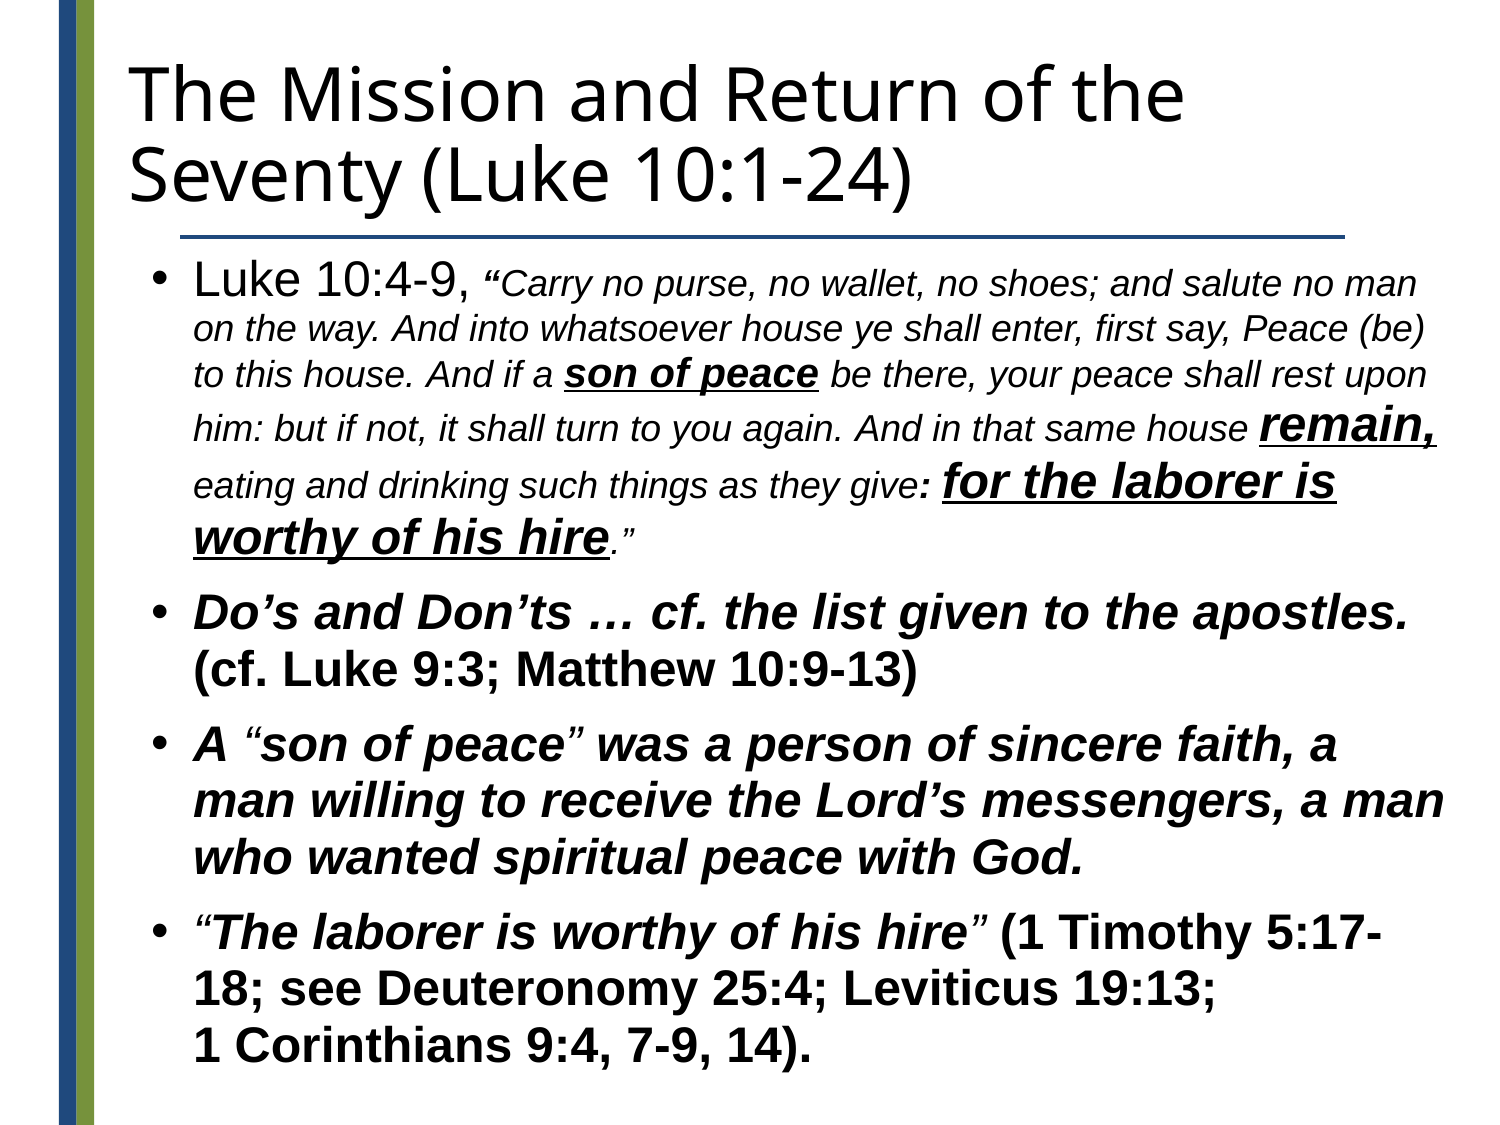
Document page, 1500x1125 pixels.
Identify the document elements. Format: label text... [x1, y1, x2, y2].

list Luke 10:4-9, “Carry no purse, no wallet, no shoes; and salute no man on the way. And into whatsoever house ye shall enter, first say, Peace (be) to this house. And if a son of peace be there, your peace shall rest upon him: but if not, it shall turn to you again. And in that same house remain, eating and drinking such things as they give: for the laborer is worthy of his hire.” Do’s and Don’ts … cf. the list given to the apostles. (cf. Luke 9:3; Matthew 10:9-13) A “son of peace” was a person of sincere faith, a man willing to receive the Lord’s messengers, a man who wanted spiritual peace with God. “The laborer is worthy of his hire” (1 Timothy 5:17-18; see Deuteronomy 25:4; Leviticus 19:13; 1 Corinthians 9:4, 7-9, 14). [135, 243, 1468, 1082]
title The Mission and Return of the Seventy (Luke 10:1-24) [114, 50, 1468, 253]
